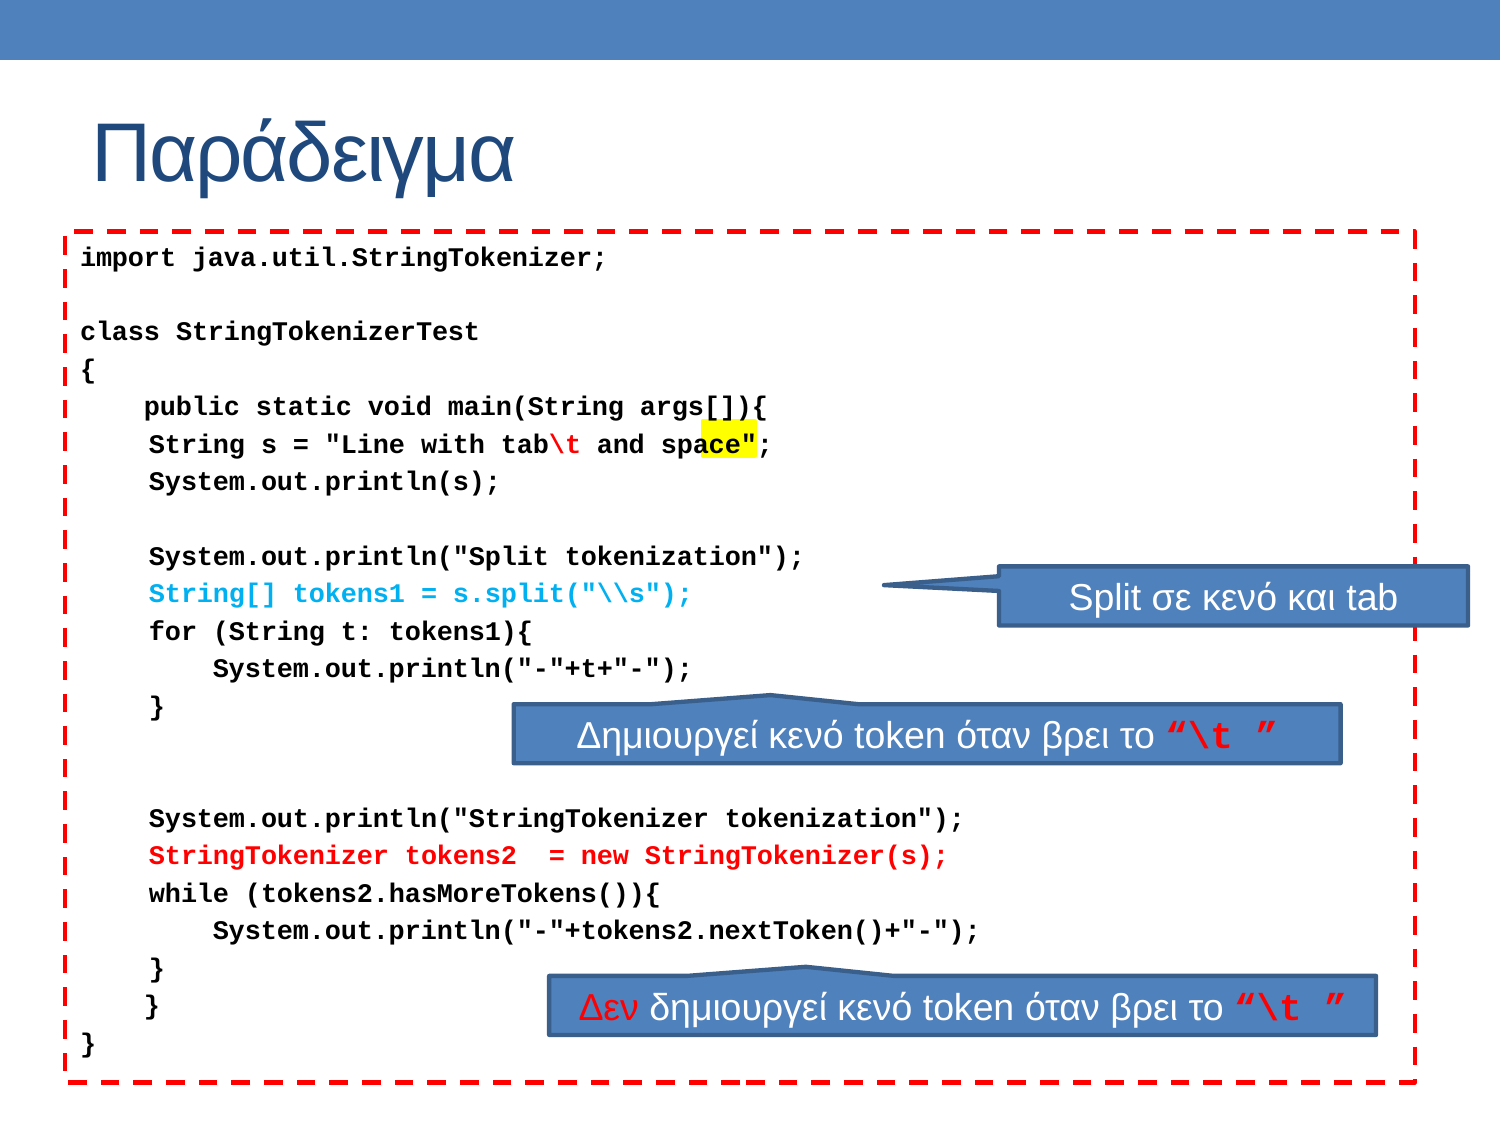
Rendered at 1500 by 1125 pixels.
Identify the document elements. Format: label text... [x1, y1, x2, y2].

text_box Split σε κενό και tab [881, 564, 1471, 628]
title Παράδειγμα [76, 66, 1427, 229]
text_box Δεν δημιουργεί κενό token όταν βρει το “\t ” [546, 964, 1379, 1038]
text_box Δημιουργεί κενό token όταν βρει το “\t ” [511, 692, 1343, 766]
list import java.util.StringTokenizer; class StringTokenizerTest { public static void main(String args[]){ String s = "Line with tab\t and space"; System.out.println(s); System.out.println("Split tokenization"); String[] tokens1 = s.split("\\s"); for (String t: tokens1){ System.out.println("-"+t+"-"); } System.out.println("StringTokenizer tokenization"); StringTokenizer tokens2 = new StringTokenizer(s); while (tokens2.hasMoreTokens()){ System.out.println("-"+tokens2.nextToken()+"-"); } } } [64, 231, 1415, 1083]
